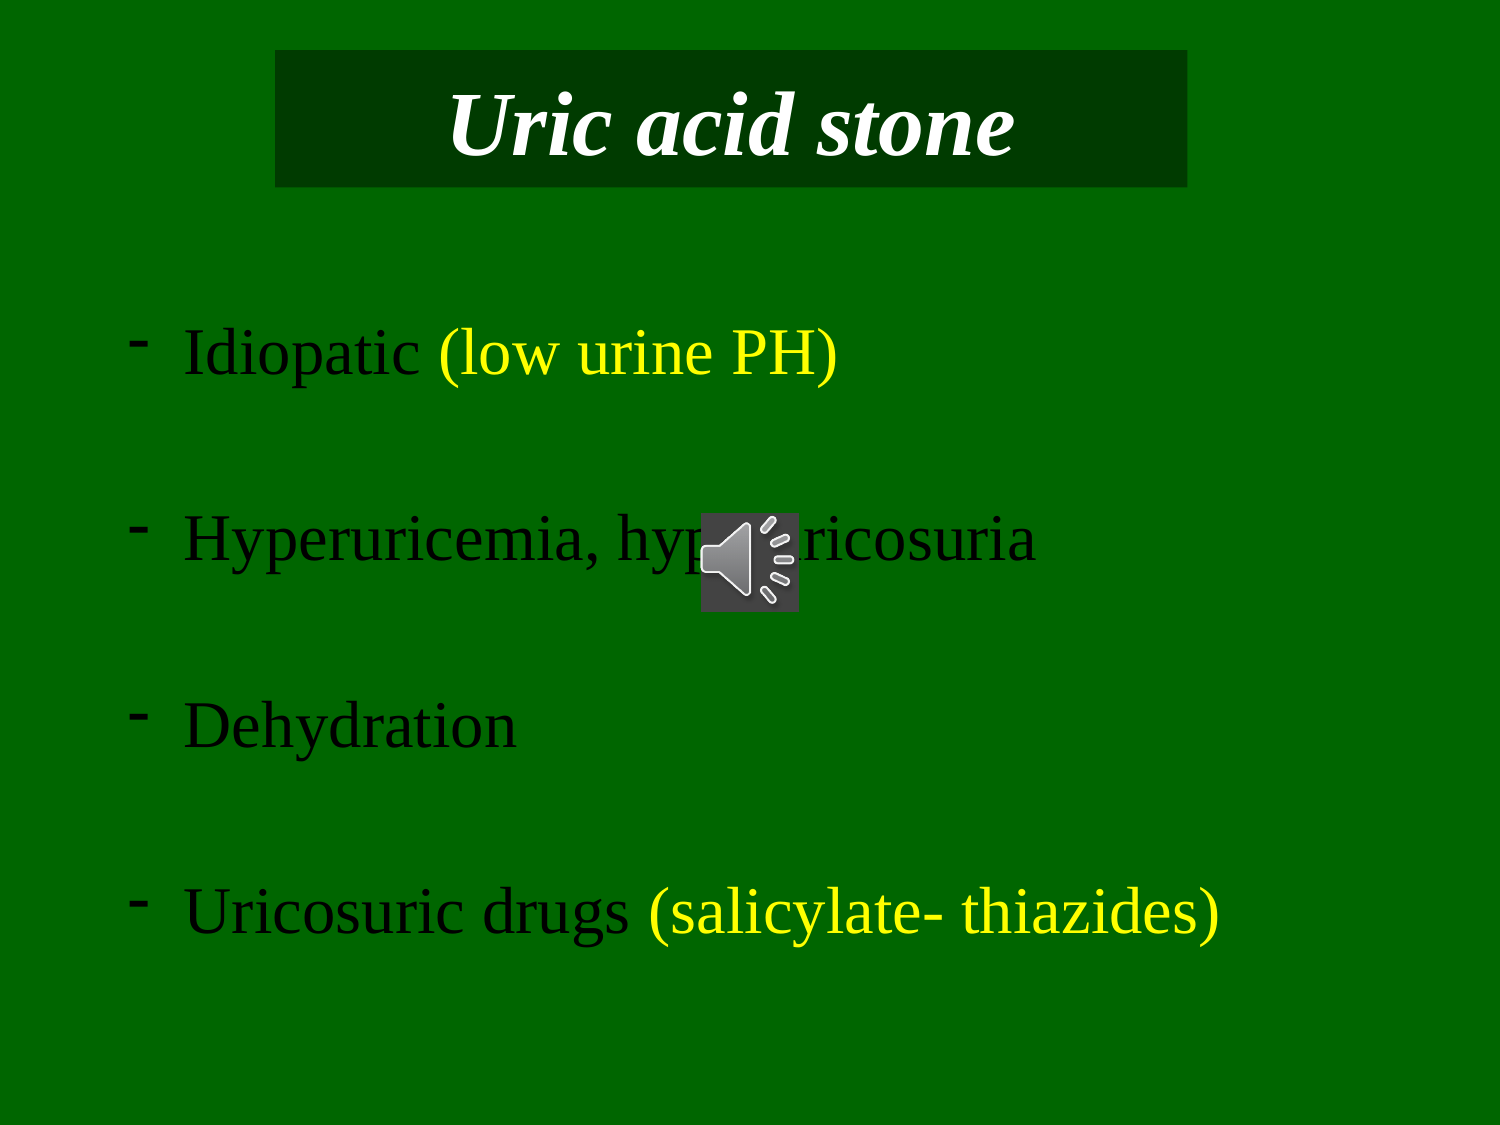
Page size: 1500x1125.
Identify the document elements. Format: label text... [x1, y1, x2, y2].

title Uric acid stone [275, 50, 1188, 188]
list Idiopatic (low urine PH) Hyperuricemia, hyperuricosuria Dehydration Uricosuric drugs (salicylate- thiazides) [112, 299, 1388, 1050]
picture [699, 512, 801, 613]
